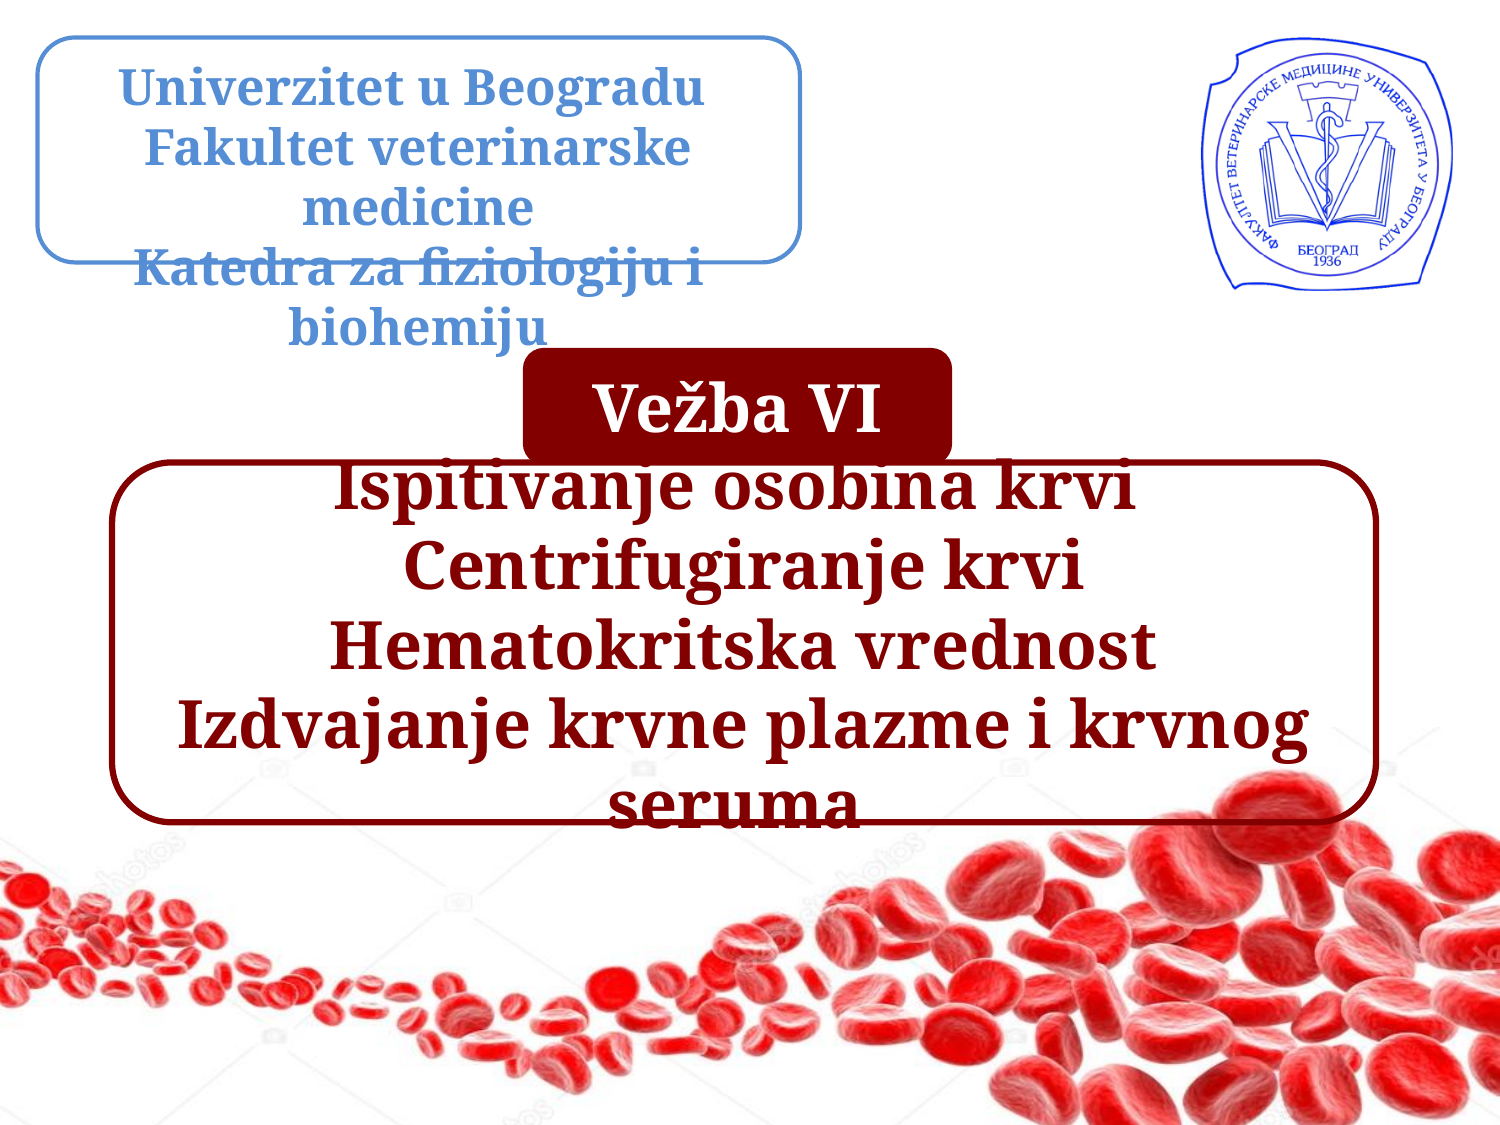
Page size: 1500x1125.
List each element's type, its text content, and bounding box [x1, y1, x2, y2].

text_box Ispitivanje osobina krvi Centrifugiranje krvi Hematokritska vrednost Izdvajanje krvne plazme i krvnog seruma [109, 460, 1379, 726]
text_box Vežba VI [522, 347, 953, 460]
picture [1199, 37, 1454, 291]
picture [0, 727, 1500, 1125]
text_box Univerzitet u Beogradu Fakultet veterinarske medicine Katedra za fiziologiju i biohemiju [35, 35, 803, 265]
